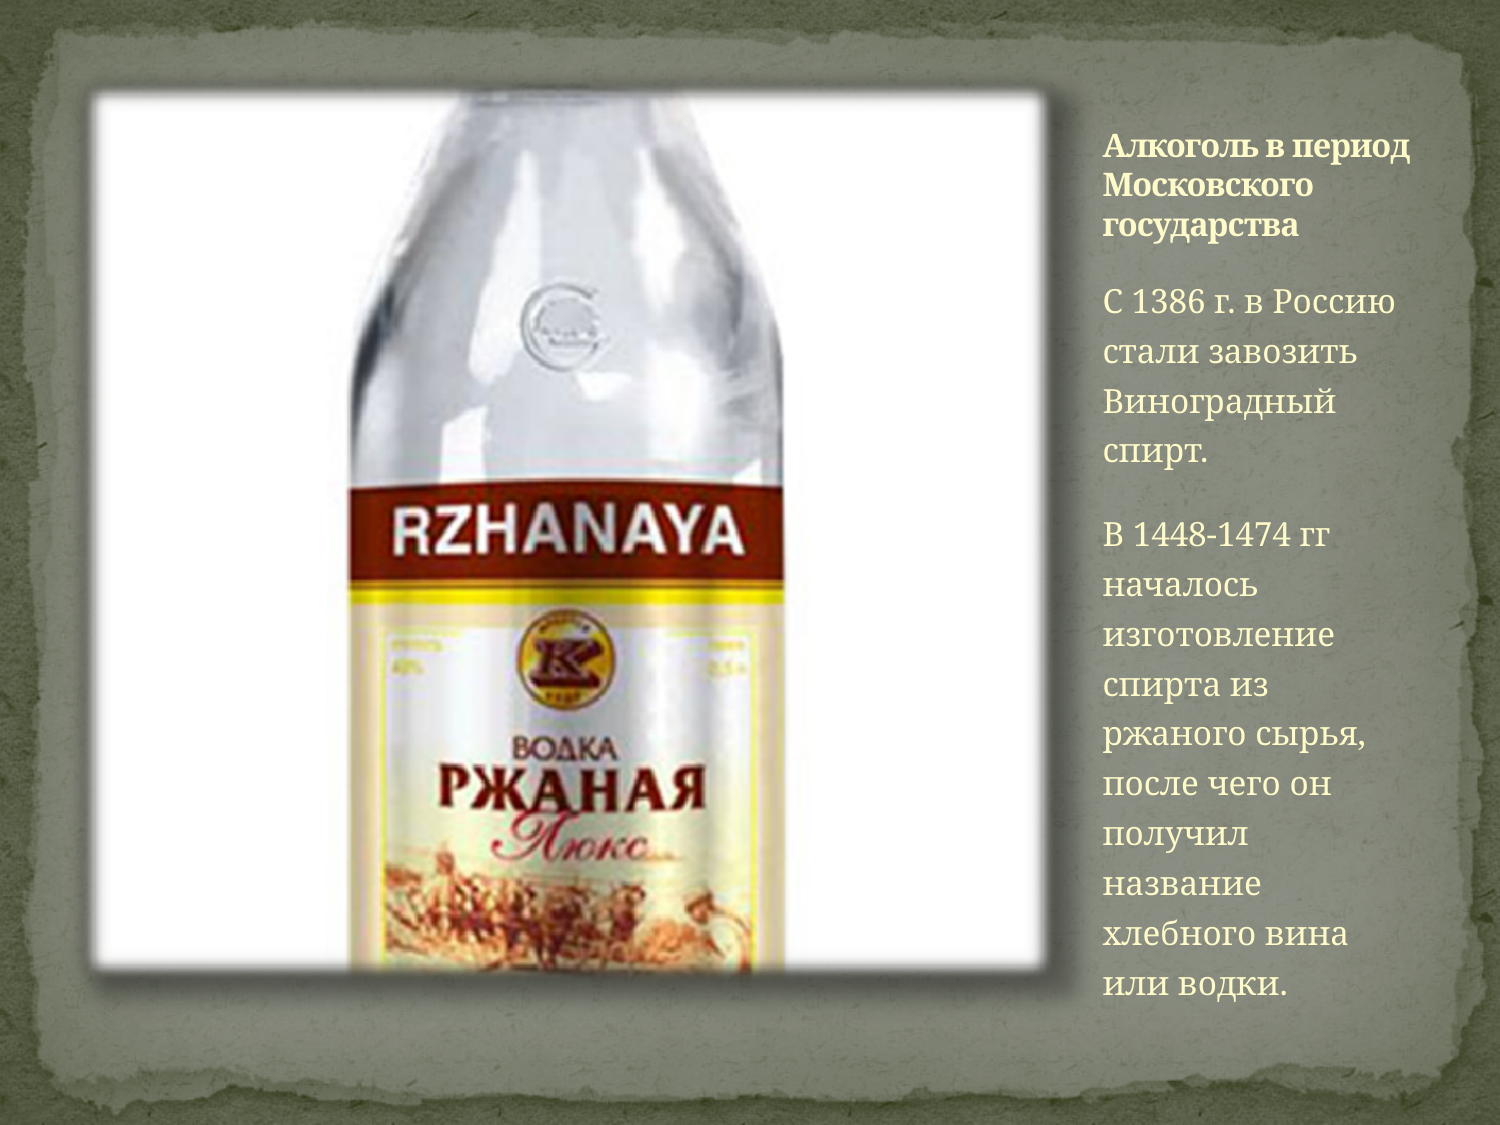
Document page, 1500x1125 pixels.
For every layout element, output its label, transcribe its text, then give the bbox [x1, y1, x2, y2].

list С 1386 г. в Россию стали завозить Виноградный спирт. В 1448-1474 гг началось изготовление спирта из ржаного сырья, после чего он получил название хлебного вина или водки. [1102, 262, 1426, 988]
picture [45, 46, 1093, 1016]
title Алкоголь в период Московского государства [1120, 74, 1425, 250]
